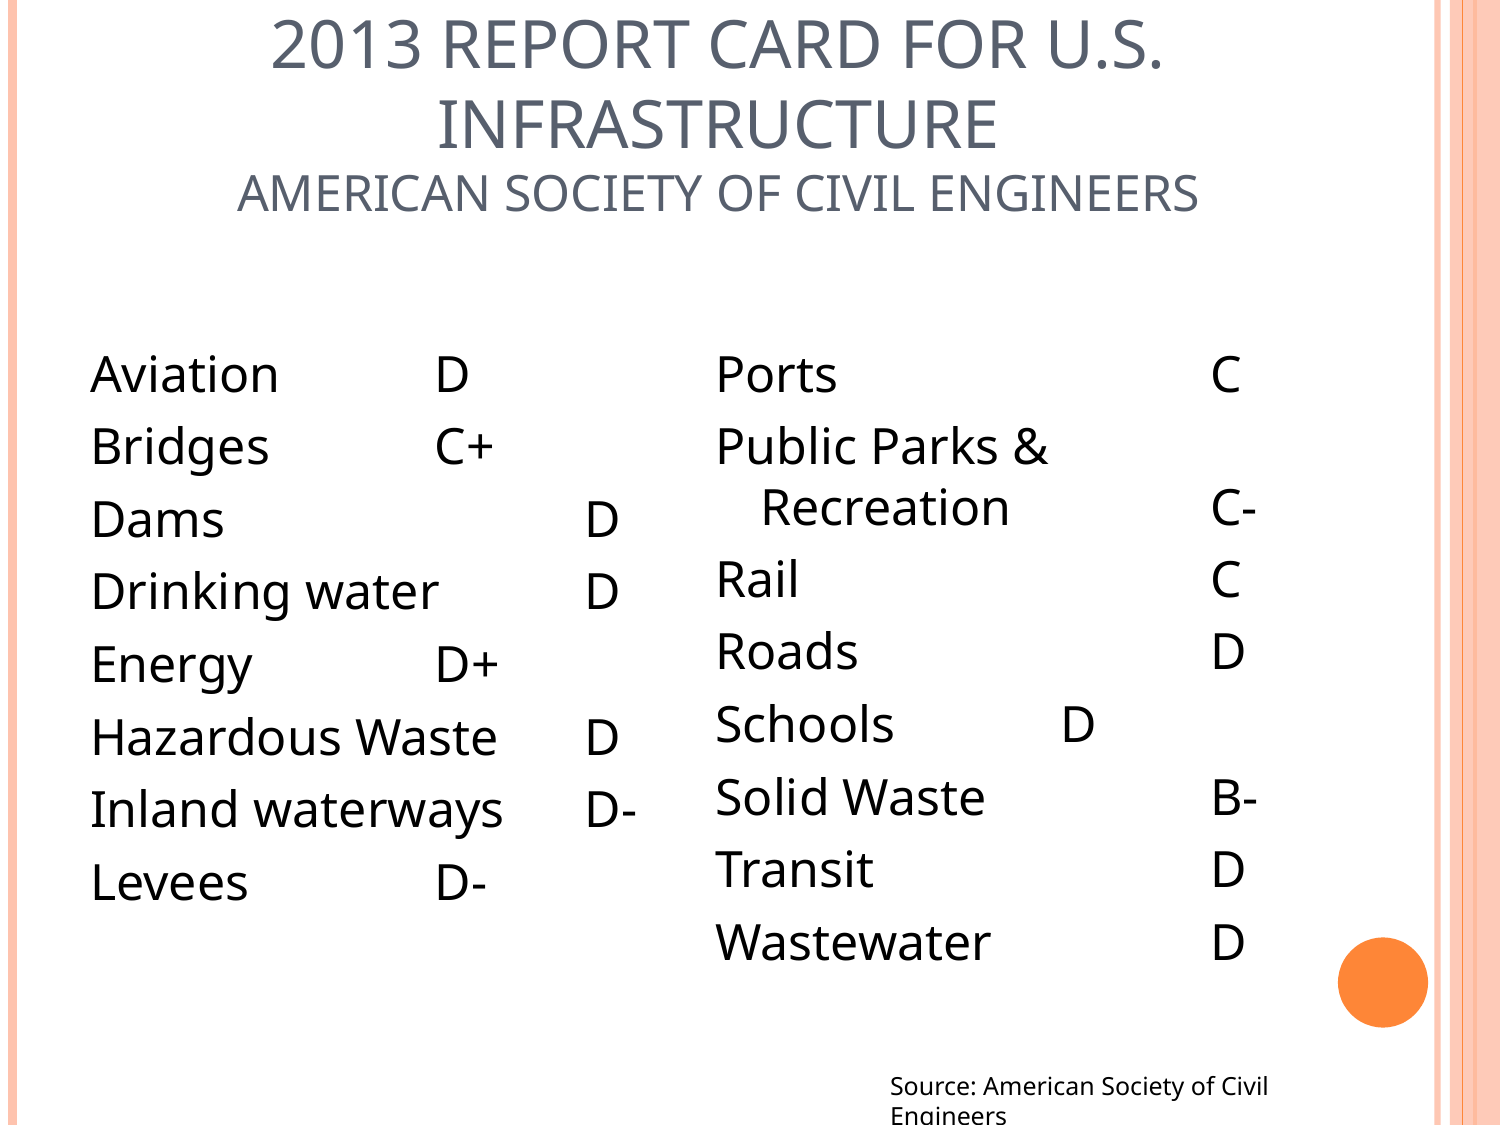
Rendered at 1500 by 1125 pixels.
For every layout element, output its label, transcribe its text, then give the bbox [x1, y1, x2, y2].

text_box Source: American Society of Civil Engineers [874, 1062, 1397, 1108]
list Aviation D Bridges C+ Dams D Drinking water D Energy D+ Hazardous Waste D Inland waterways D- Levees D- [75, 262, 675, 1013]
list Ports C Public Parks & Recreation C- Rail C Roads D Schools D Solid Waste B- Transit D Wastewater D [700, 262, 1301, 1013]
title 2013 REPORT CARD FOR U.S. INFRASTRUCTURE AMERICAN SOCIETY OF CIVIL ENGINEERS [62, 0, 1375, 230]
